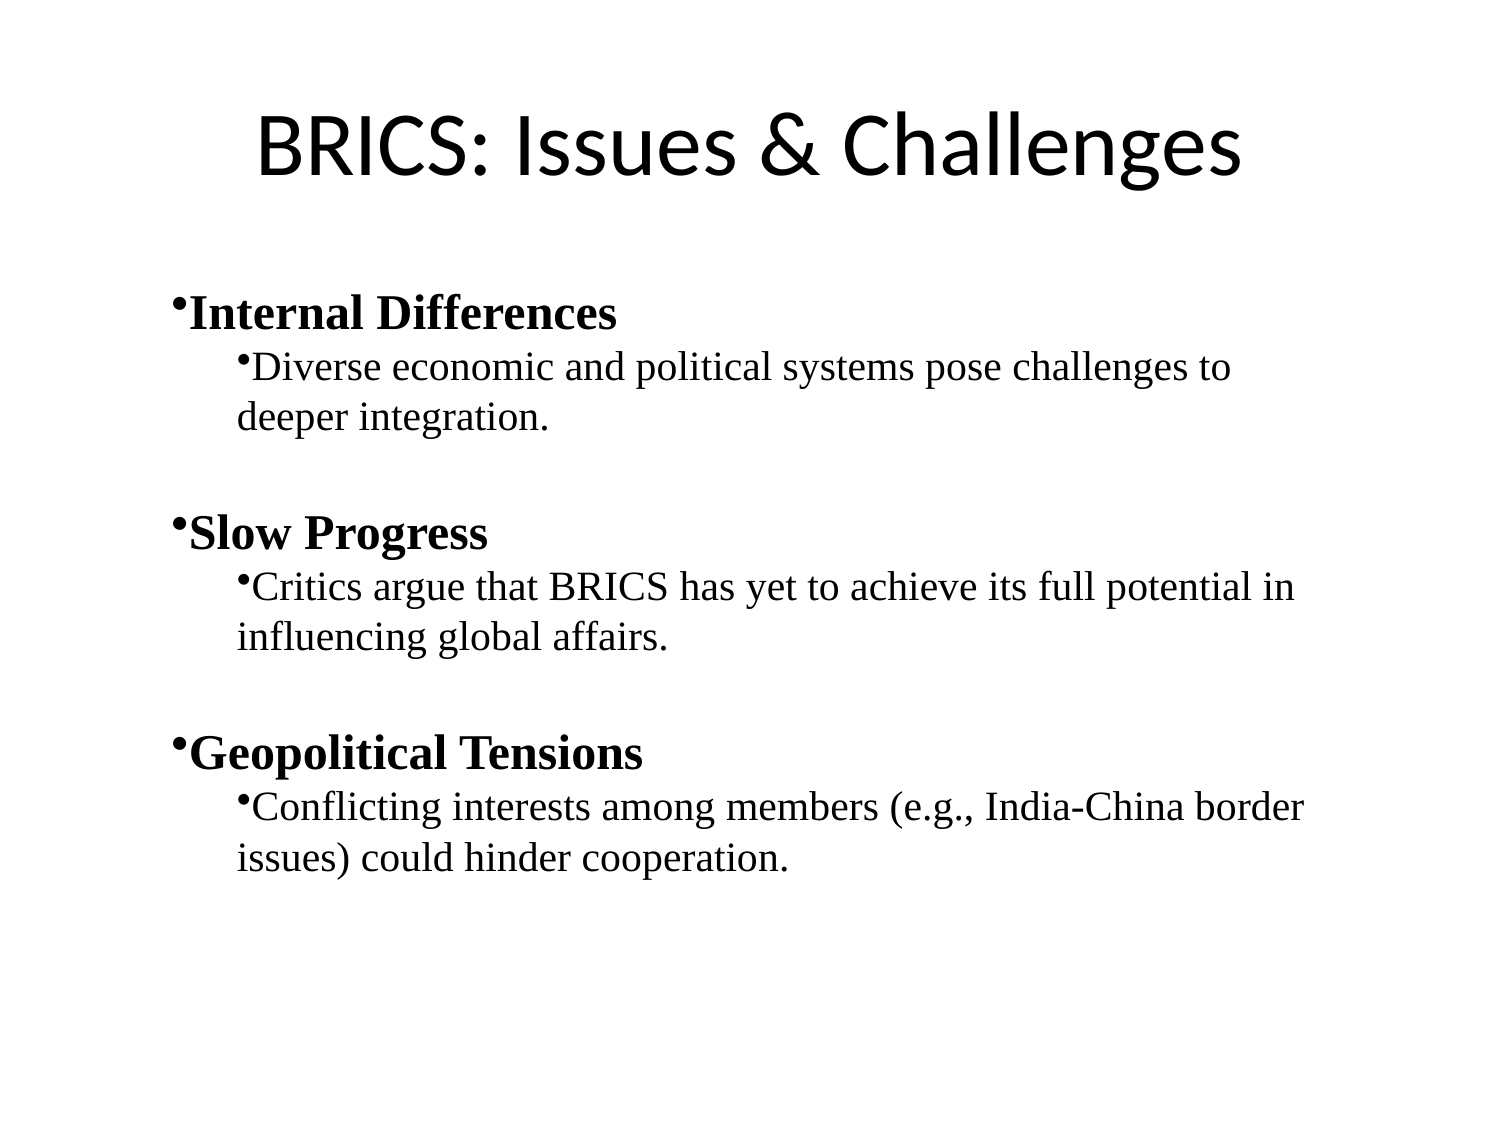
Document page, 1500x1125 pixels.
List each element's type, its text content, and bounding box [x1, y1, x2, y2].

list Internal Differences Diverse economic and political systems pose challenges to deeper integration. Slow Progress Critics argue that BRICS has yet to achieve its full potential in influencing global affairs. Geopolitical Tensions Conflicting interests among members (e.g., India-China border issues) could hinder cooperation. [156, 271, 1344, 947]
title BRICS: Issues & Challenges [75, 45, 1425, 233]
